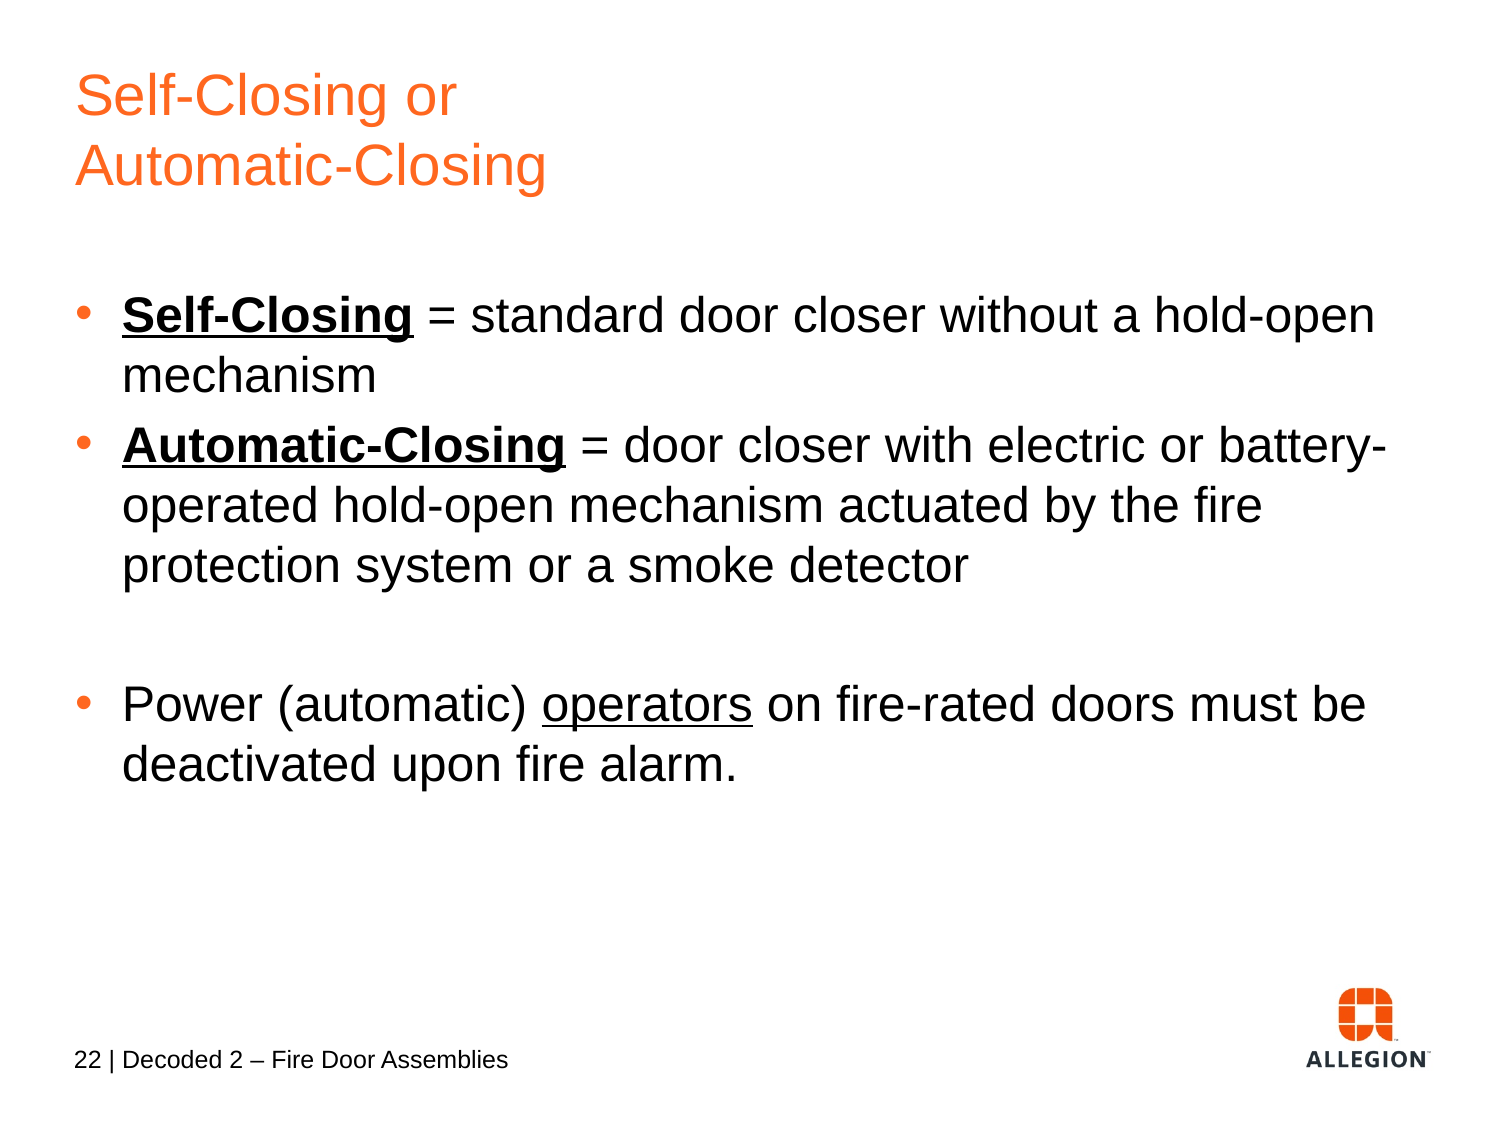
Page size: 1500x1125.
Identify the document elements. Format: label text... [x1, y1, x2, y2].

picture [1302, 984, 1434, 1071]
title Self-Closing or Automatic-Closing [75, 49, 1425, 237]
list Self-Closing = standard door closer without a hold-open mechanism Automatic-Closing = door closer with electric or battery-operated hold-open mechanism actuated by the fire protection system or a smoke detector Power (automatic) operators on fire-rated doors must be deactivated upon fire alarm. [75, 274, 1425, 956]
